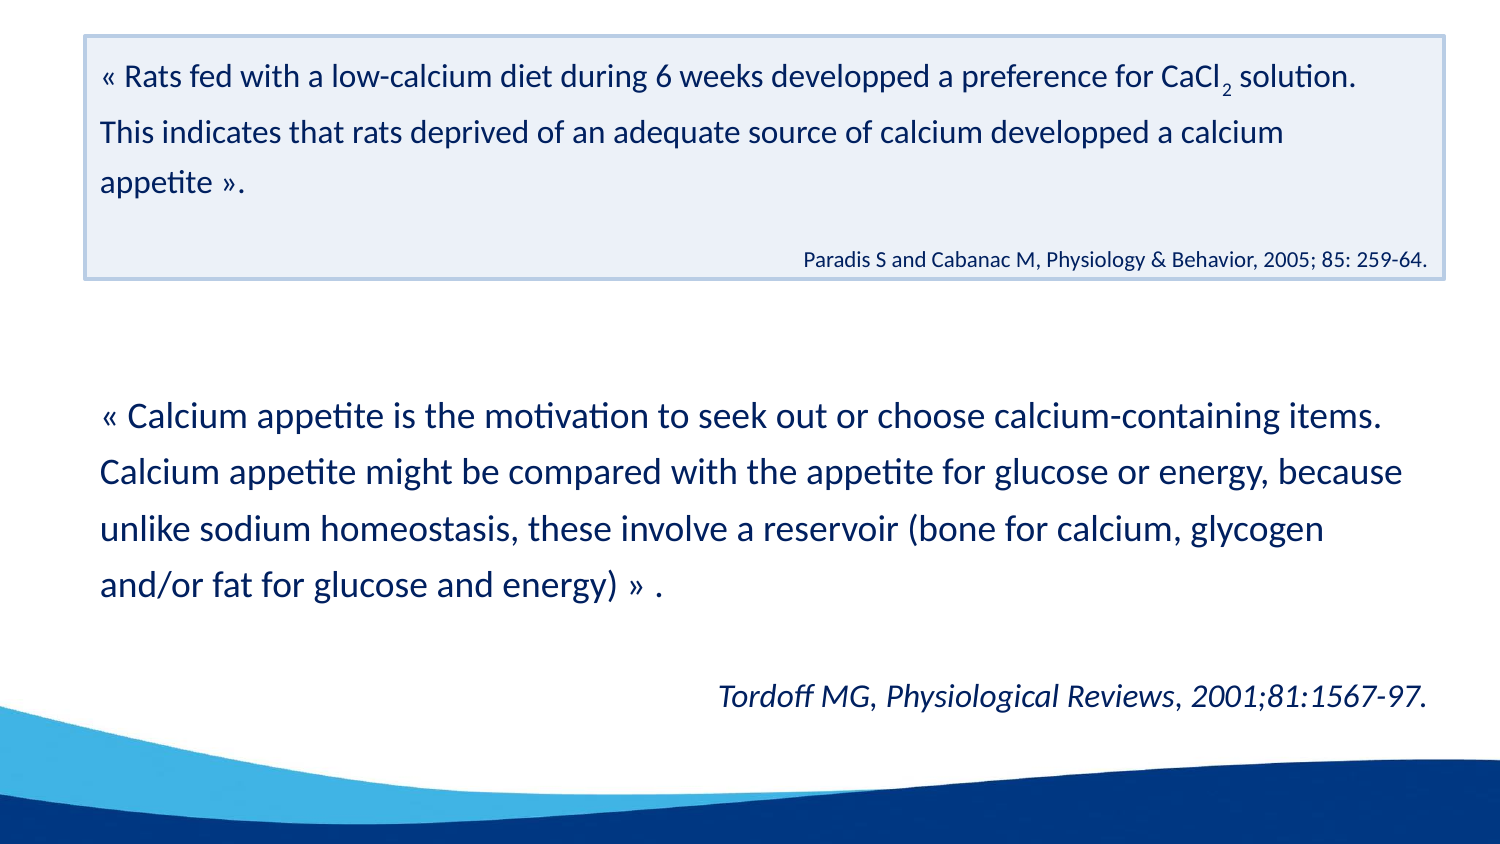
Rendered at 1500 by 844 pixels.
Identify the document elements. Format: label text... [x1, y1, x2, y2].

text_box « Calcium appetite is the motivation to seek out or choose calcium-containing items. Calcium appetite might be compared with the appetite for glucose or energy, because unlike sodium homeostasis, these involve a reservoir (bone for calcium, glycogen and/or fat for glucose and energy) » . Tordoff MG, Physiological Reviews, 2001;81:1567-97. [85, 372, 1445, 697]
picture [0, 699, 1500, 844]
text_box « Rats fed with a low-calcium diet during 6 weeks developped a preference for CaCl2 solution. This indicates that rats deprived of an adequate source of calcium developped a calcium appetite ». Paradis S and Cabanac M, Physiology & Behavior, 2005; 85: 259-64. [83, 34, 1446, 281]
